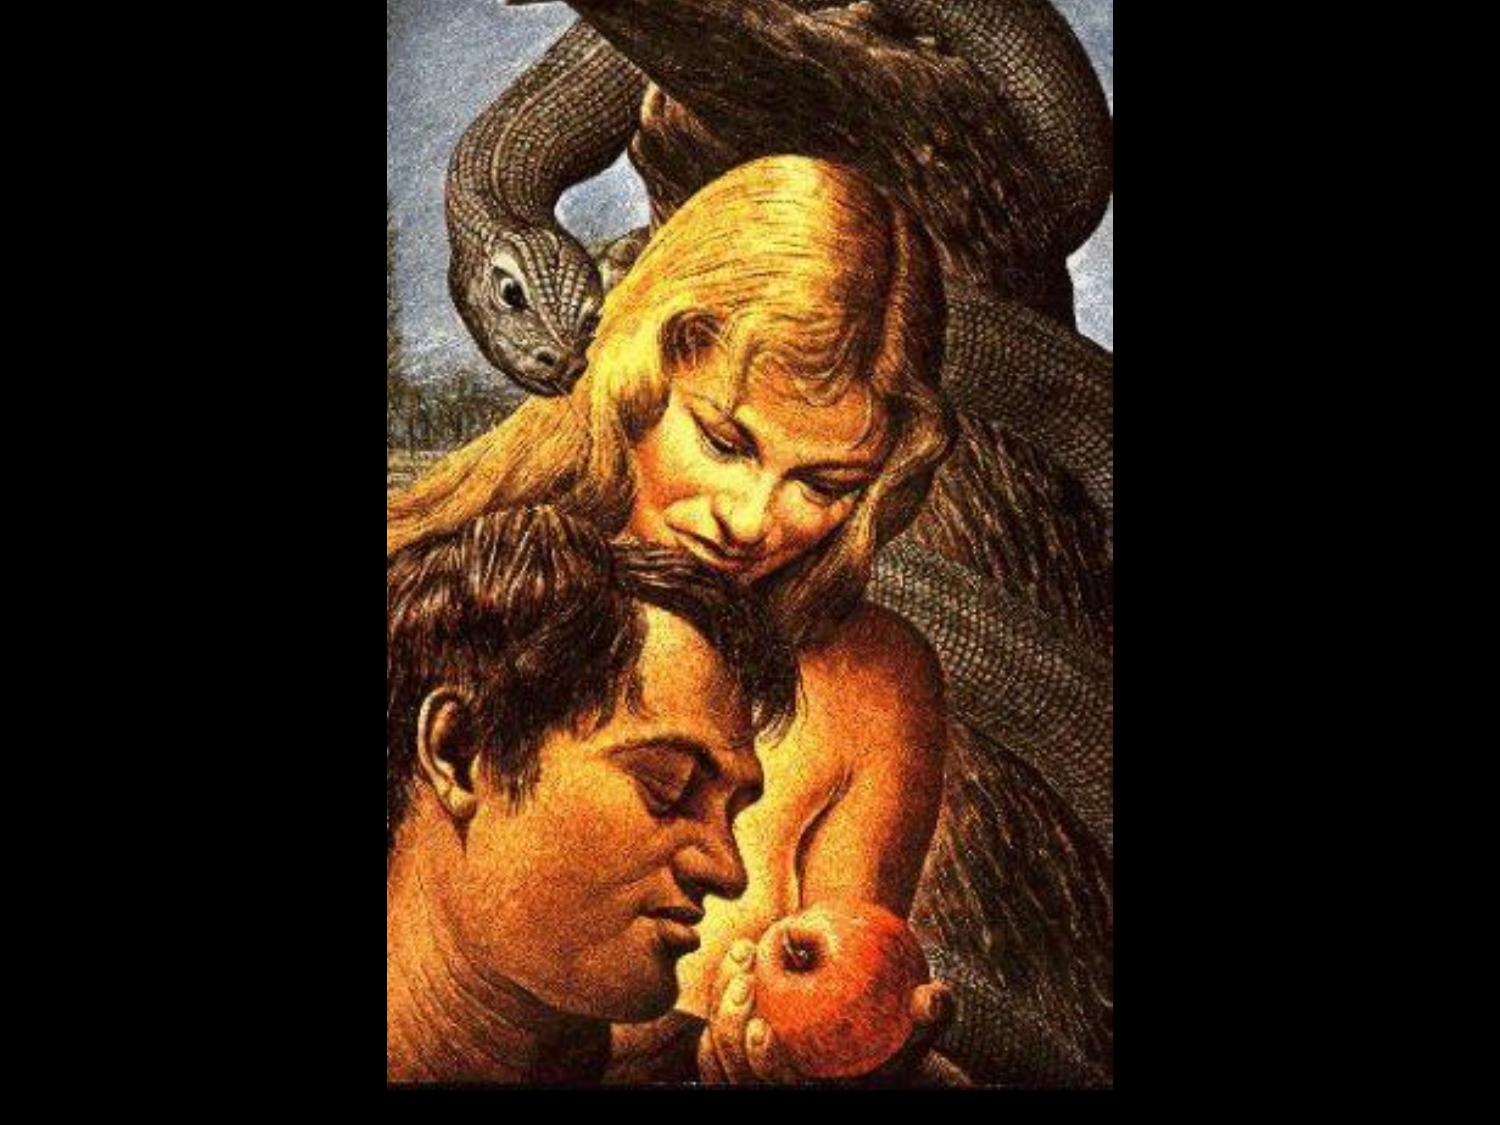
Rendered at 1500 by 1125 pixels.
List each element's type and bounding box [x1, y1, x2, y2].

list [387, 0, 1113, 1091]
